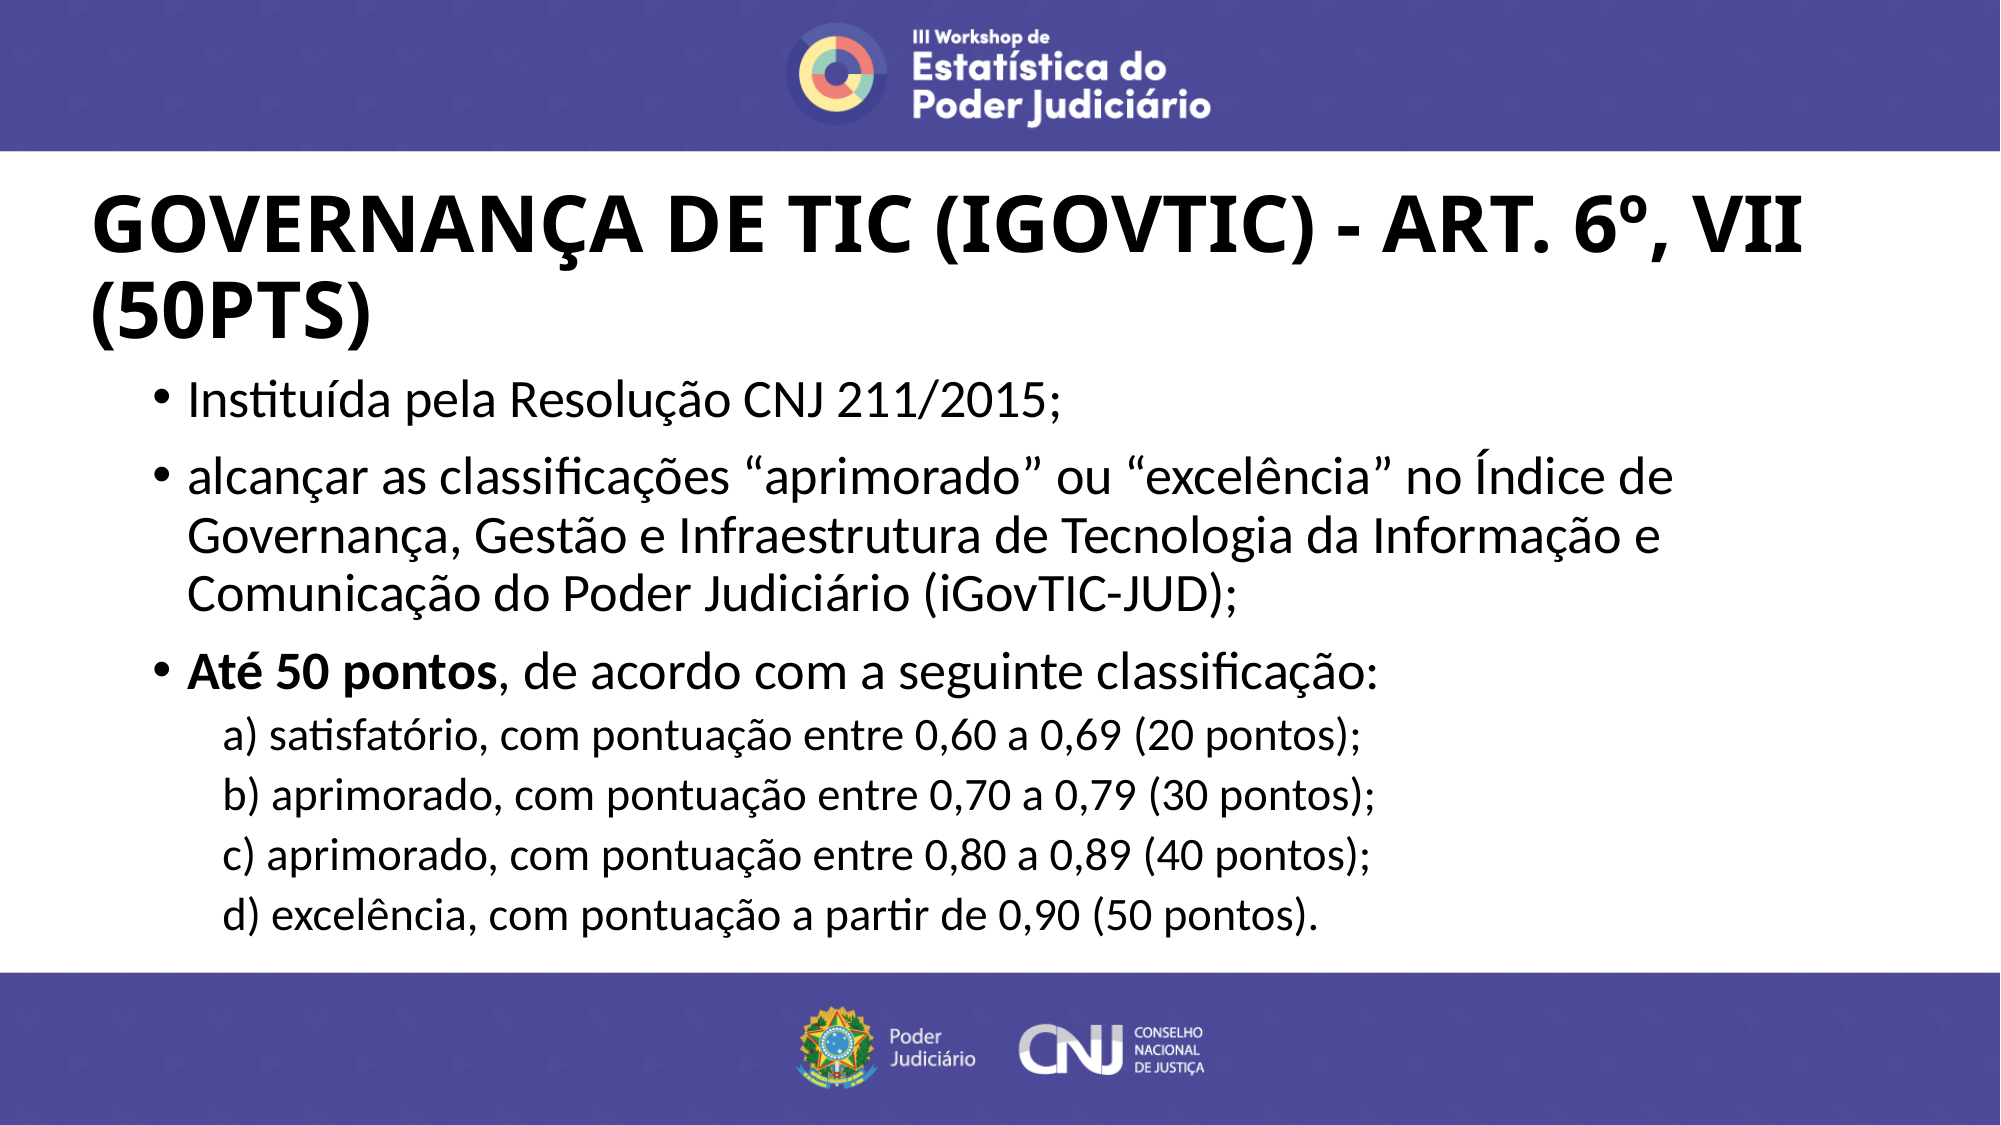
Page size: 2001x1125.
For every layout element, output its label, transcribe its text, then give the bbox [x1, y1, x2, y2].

list Instituída pela Resolução CNJ 211/2015; alcançar as classificações “aprimorado” ou “excelência” no Índice de Governança, Gestão e Infraestrutura de Tecnologia da Informação e Comunicação do Poder Judiciário (iGovTIC-JUD); Até 50 pontos, de acordo com a seguinte classificação: a) satisfatório, com pontuação entre 0,60 a 0,69 (20 pontos); b) aprimorado, com pontuação entre 0,70 a 0,79 (30 pontos); c) aprimorado, com pontuação entre 0,80 a 0,89 (40 pontos); d) excelência, com pontuação a partir de 0,90 (50 pontos). [137, 362, 1863, 953]
picture [0, 0, 2000, 1125]
title GOVERNANÇA DE TIC (IGOVTIC) - ART. 6º, VII (50PTS) [75, 177, 1863, 363]
